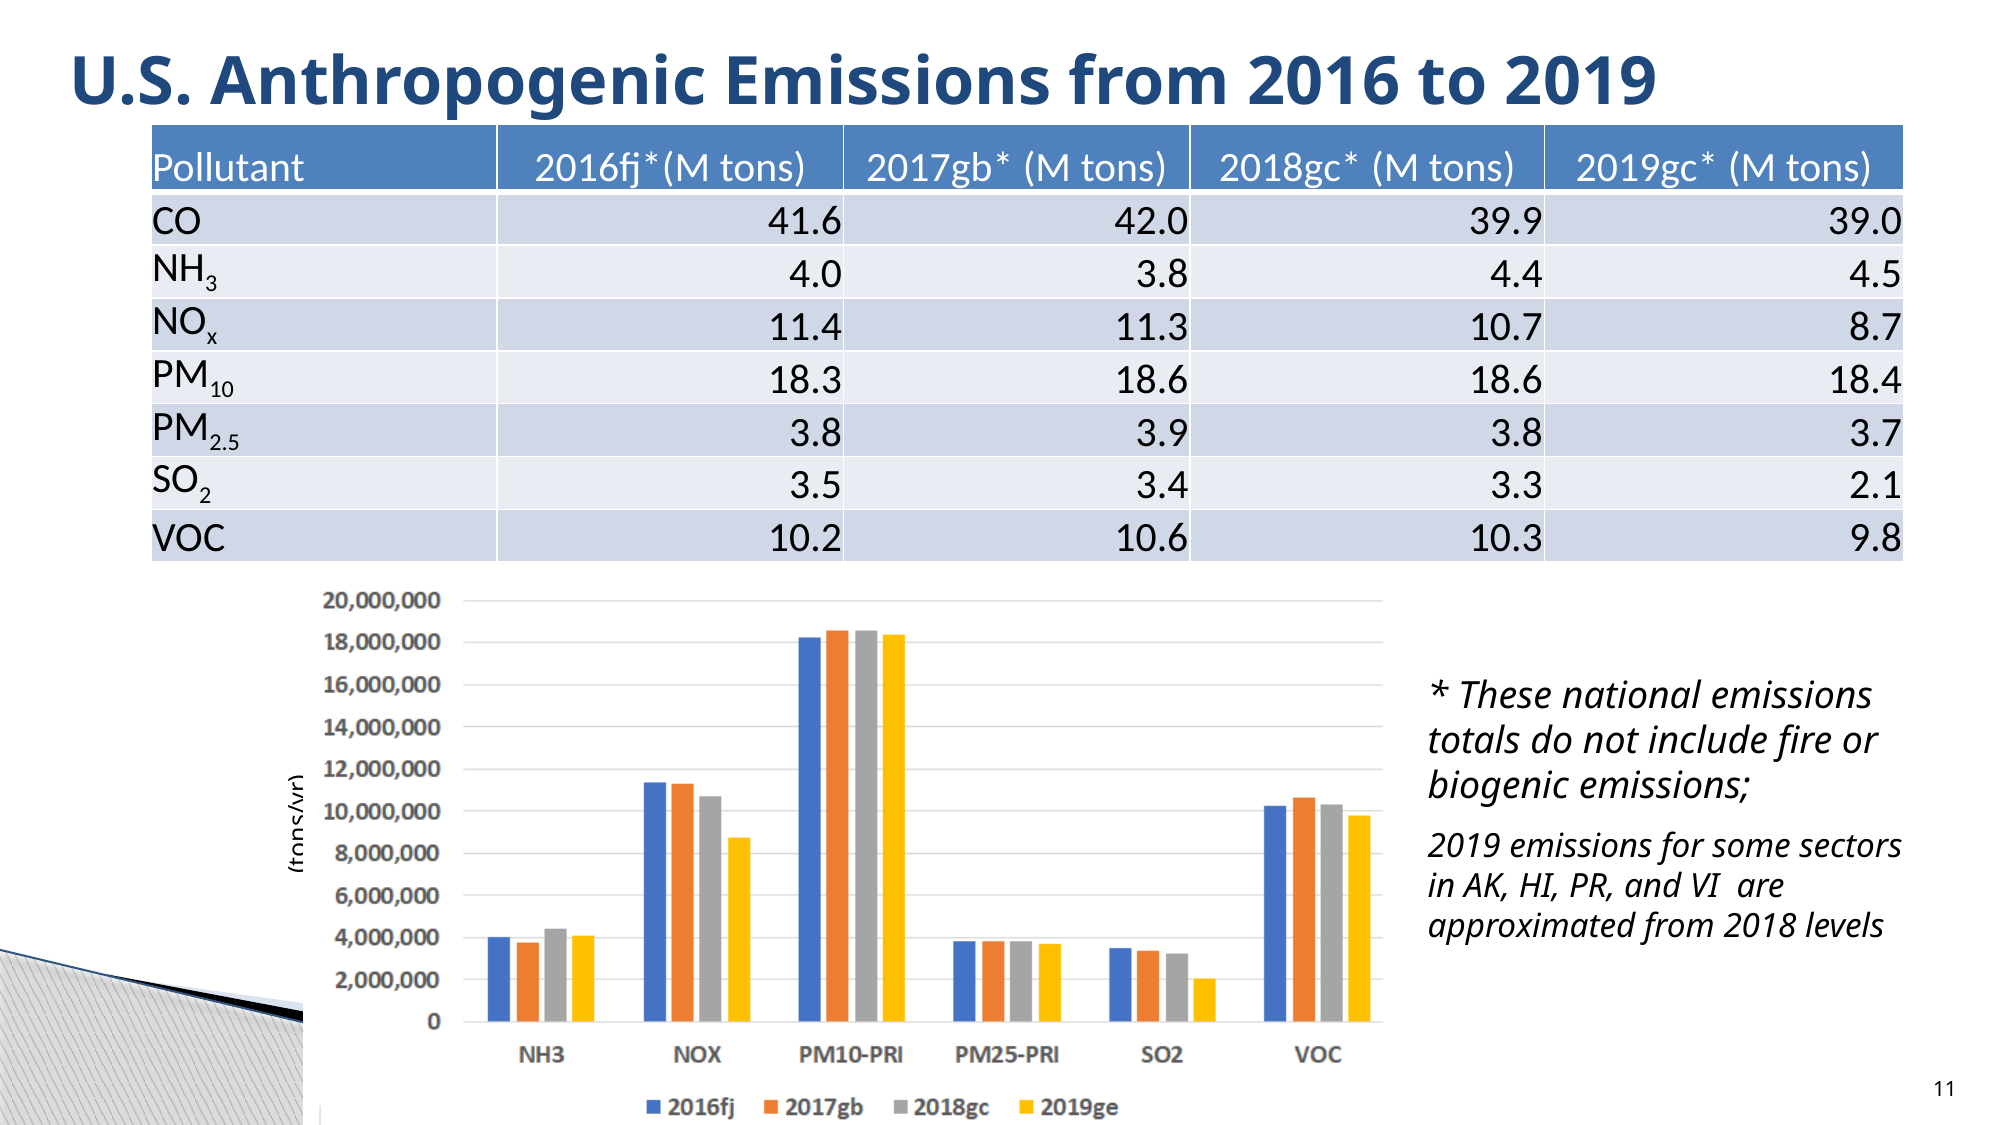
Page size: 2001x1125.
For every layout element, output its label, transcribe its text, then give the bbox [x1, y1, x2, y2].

table_cell 8.7 [1545, 299, 1903, 350]
table_cell 3.3 [1191, 457, 1544, 509]
slide_number 11 [1891, 1051, 1972, 1112]
table_cell 39.0 [1545, 195, 1903, 244]
table_cell 3.9 [844, 404, 1189, 456]
table_cell 41.6 [498, 195, 843, 244]
table_cell VOC [152, 510, 496, 561]
table_header 2018gc* (M tons) [1191, 125, 1544, 189]
table_header Pollutant [152, 125, 496, 189]
table_cell 18.3 [498, 352, 843, 403]
text_box (tons/yr) [273, 759, 297, 889]
table_cell 3.4 [844, 457, 1189, 509]
table_cell SO2 [152, 457, 496, 509]
table_cell 11.4 [498, 299, 843, 350]
table_cell 3.5 [498, 457, 843, 509]
table_cell 39.9 [1191, 195, 1544, 244]
table_cell 3.7 [1545, 404, 1903, 456]
table_cell 18.6 [844, 352, 1189, 403]
table_cell CO [152, 195, 496, 244]
table_cell 10.7 [1191, 299, 1544, 350]
table_cell 10.6 [844, 510, 1189, 561]
table_cell PM10 [152, 352, 496, 403]
table_cell 9.8 [1545, 510, 1903, 561]
table_cell NH3 [152, 246, 496, 297]
table_cell 11.3 [844, 299, 1189, 350]
table_cell 4.4 [1191, 246, 1544, 297]
text_box * These national emissions totals do not include fire or biogenic emissions; 2019 emissions for some sectors in AK, HI, PR, and VI are approximated from 2018 levels [1413, 664, 1941, 996]
table_cell 42.0 [844, 195, 1189, 244]
table_header 2016fj*(M tons) [498, 125, 843, 189]
table_cell 18.4 [1545, 352, 1903, 403]
picture [303, 570, 1383, 1125]
table_cell 10.2 [498, 510, 843, 561]
table_cell 4.5 [1545, 246, 1903, 297]
table_cell 3.8 [498, 404, 843, 456]
table_cell 2.1 [1545, 457, 1903, 509]
table_cell 3.8 [1191, 404, 1544, 456]
table_cell 4.0 [498, 246, 843, 297]
table_cell 18.6 [1191, 352, 1544, 403]
table_header 2017gb* (M tons) [844, 125, 1189, 189]
table_header 2019gc* (M tons) [1545, 125, 1903, 189]
table_cell NOx [152, 299, 496, 350]
table_cell PM2.5 [152, 404, 496, 456]
title U.S. Anthropogenic Emissions from 2016 to 2019 [54, 22, 2000, 134]
table_cell 10.3 [1191, 510, 1544, 561]
table_cell 3.8 [844, 246, 1189, 297]
